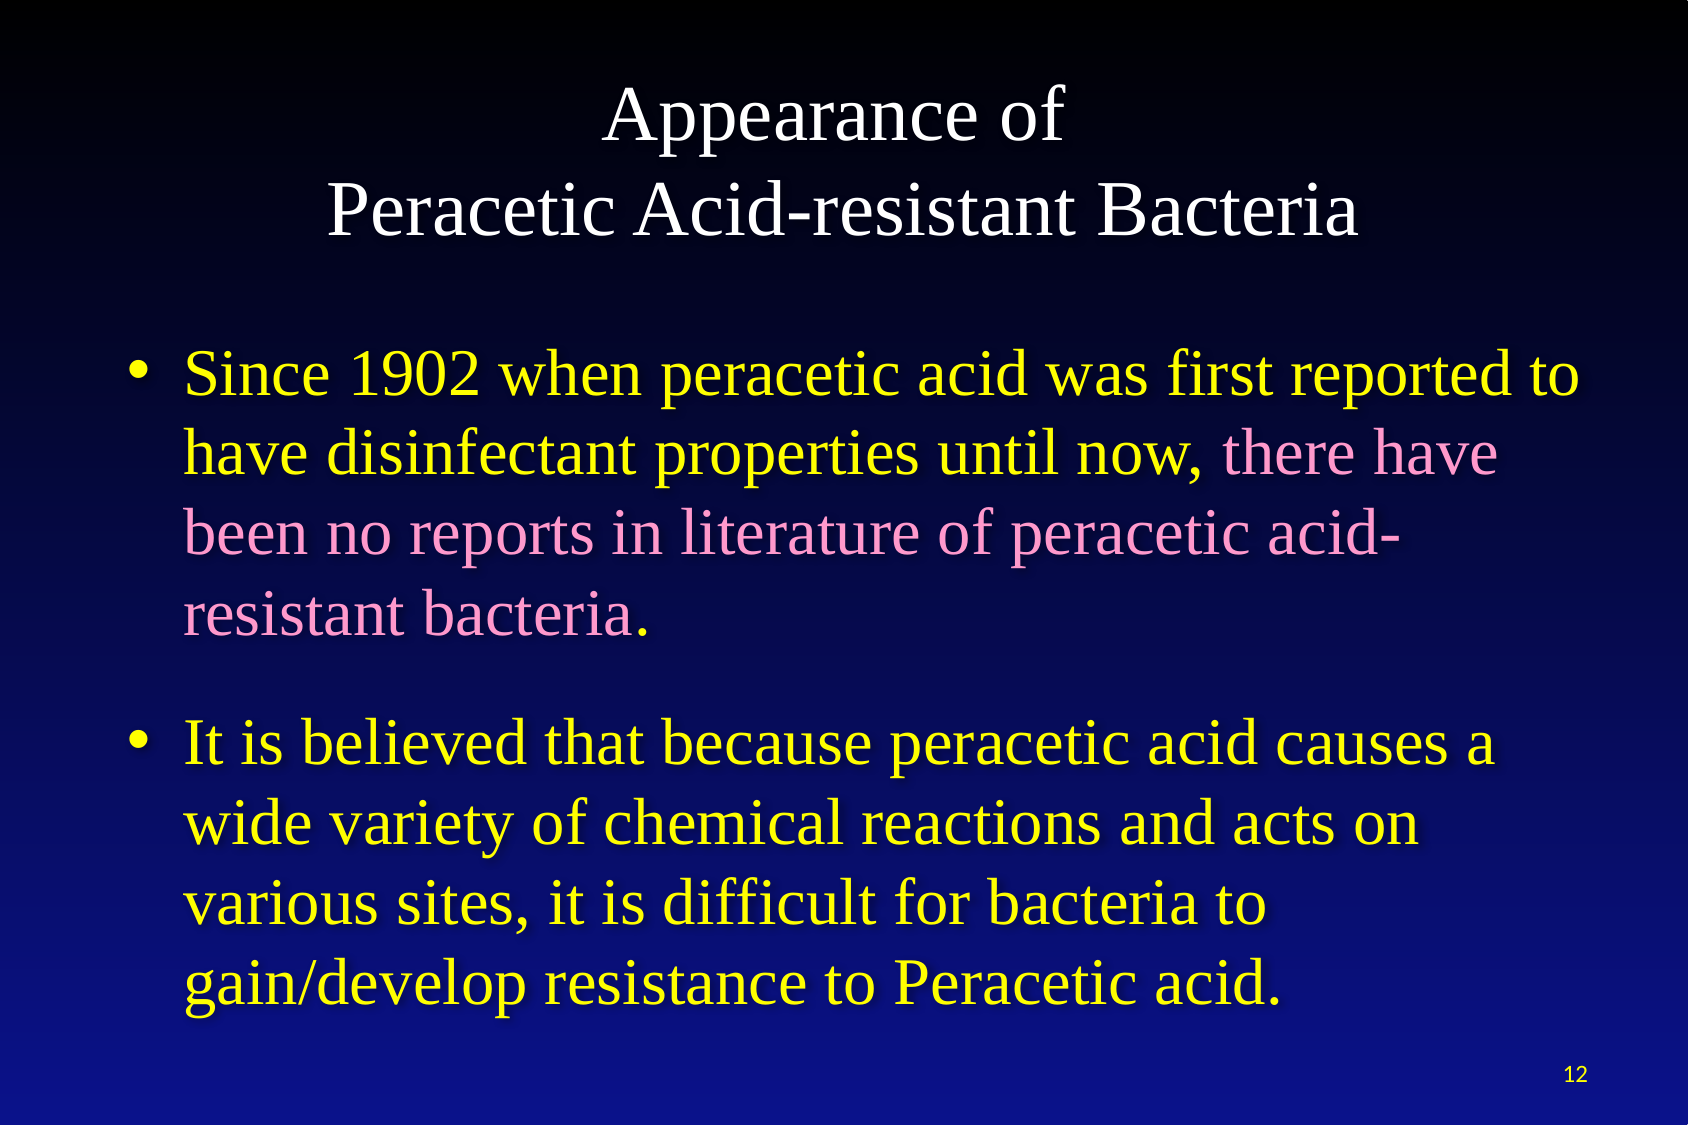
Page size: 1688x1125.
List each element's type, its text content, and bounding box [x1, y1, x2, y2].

slide_number 12 [1209, 1042, 1604, 1103]
title Appearance of Peracetic Acid-resistant Bacteria [84, 62, 1604, 251]
list Since 1902 when peracetic acid was first reported to have disinfectant properties until now, there have been no reports in literature of peracetic acid-resistant bacteria. It is believed that because peracetic acid causes a wide variety of chemical reactions and acts on various sites, it is difficult for bacteria to gain/develop resistance to Peracetic acid. [111, 320, 1622, 1064]
